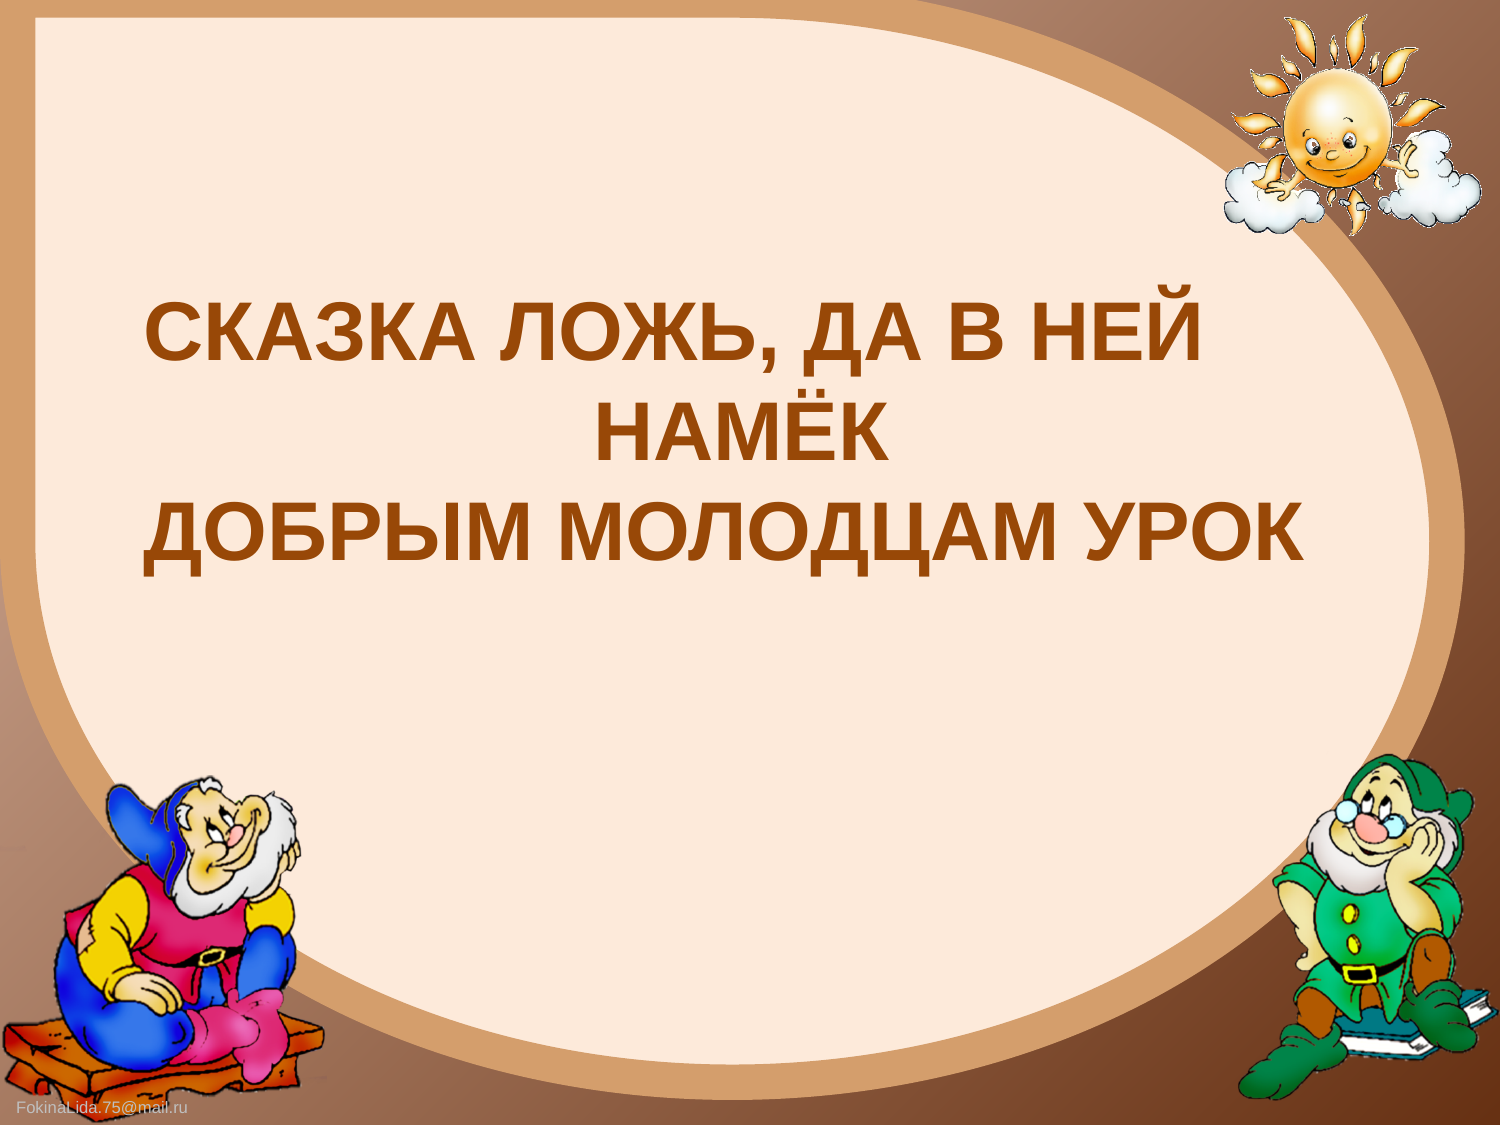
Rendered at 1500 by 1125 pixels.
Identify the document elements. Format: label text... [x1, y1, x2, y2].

picture [0, 775, 327, 1125]
text_box СКАЗКА ЛОЖЬ, ДА В НЕЙ НАМЁК ДОБРЫМ МОЛОДЦАМ УРОК [128, 269, 1348, 585]
picture [1236, 751, 1500, 1101]
picture [1214, 0, 1500, 244]
